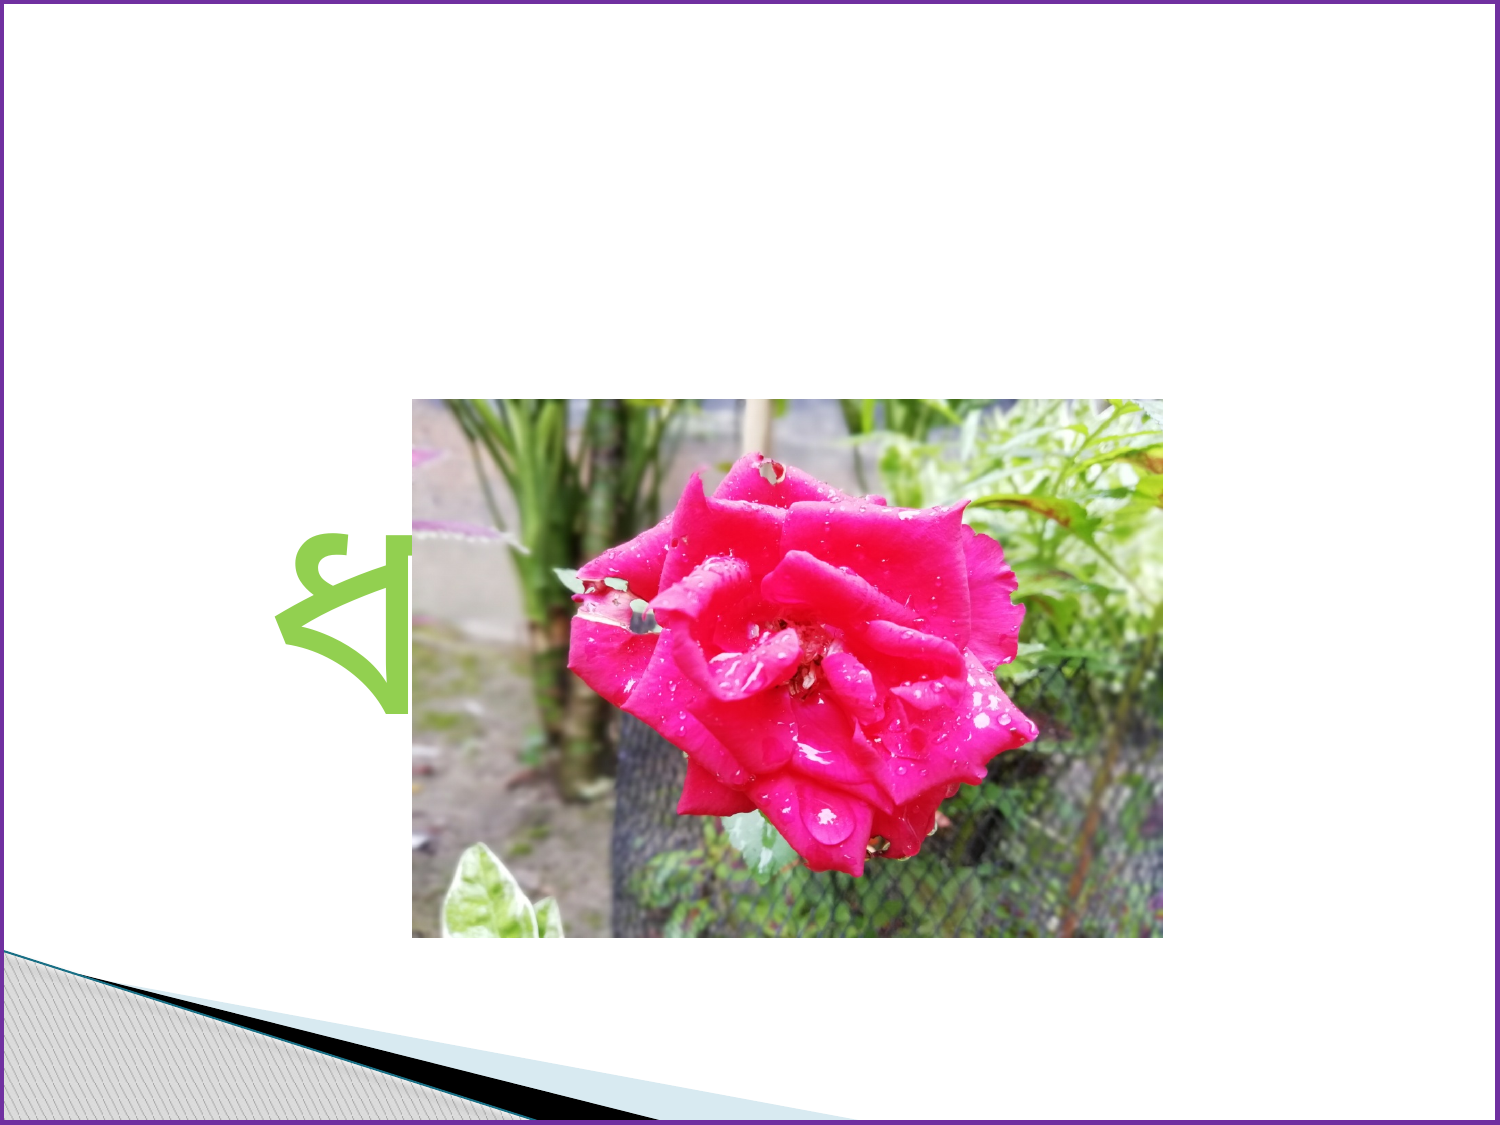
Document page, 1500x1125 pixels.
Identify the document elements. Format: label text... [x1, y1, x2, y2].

text_box ধন্যবাদ [249, 74, 1225, 780]
picture [412, 399, 1163, 938]
text_box [0, 0, 1500, 1125]
